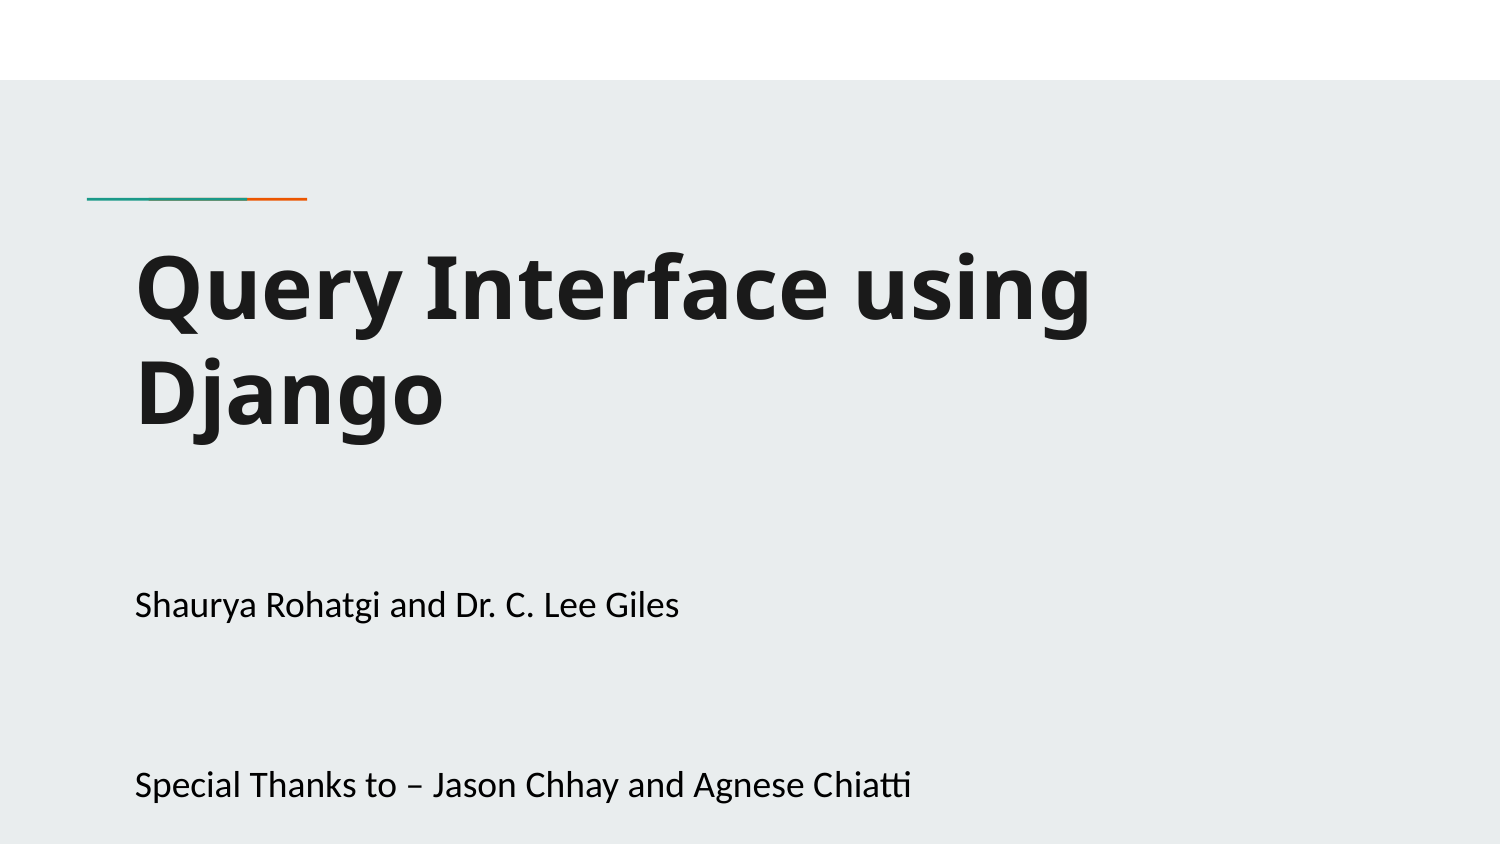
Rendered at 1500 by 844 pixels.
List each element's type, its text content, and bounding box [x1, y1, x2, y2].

title Query Interface using Django [119, 216, 1381, 490]
subtitle Shaurya Rohatgi and Dr. C. Lee Giles Special Thanks to – Jason Chhay and Agnese Chiatti [119, 520, 1381, 610]
